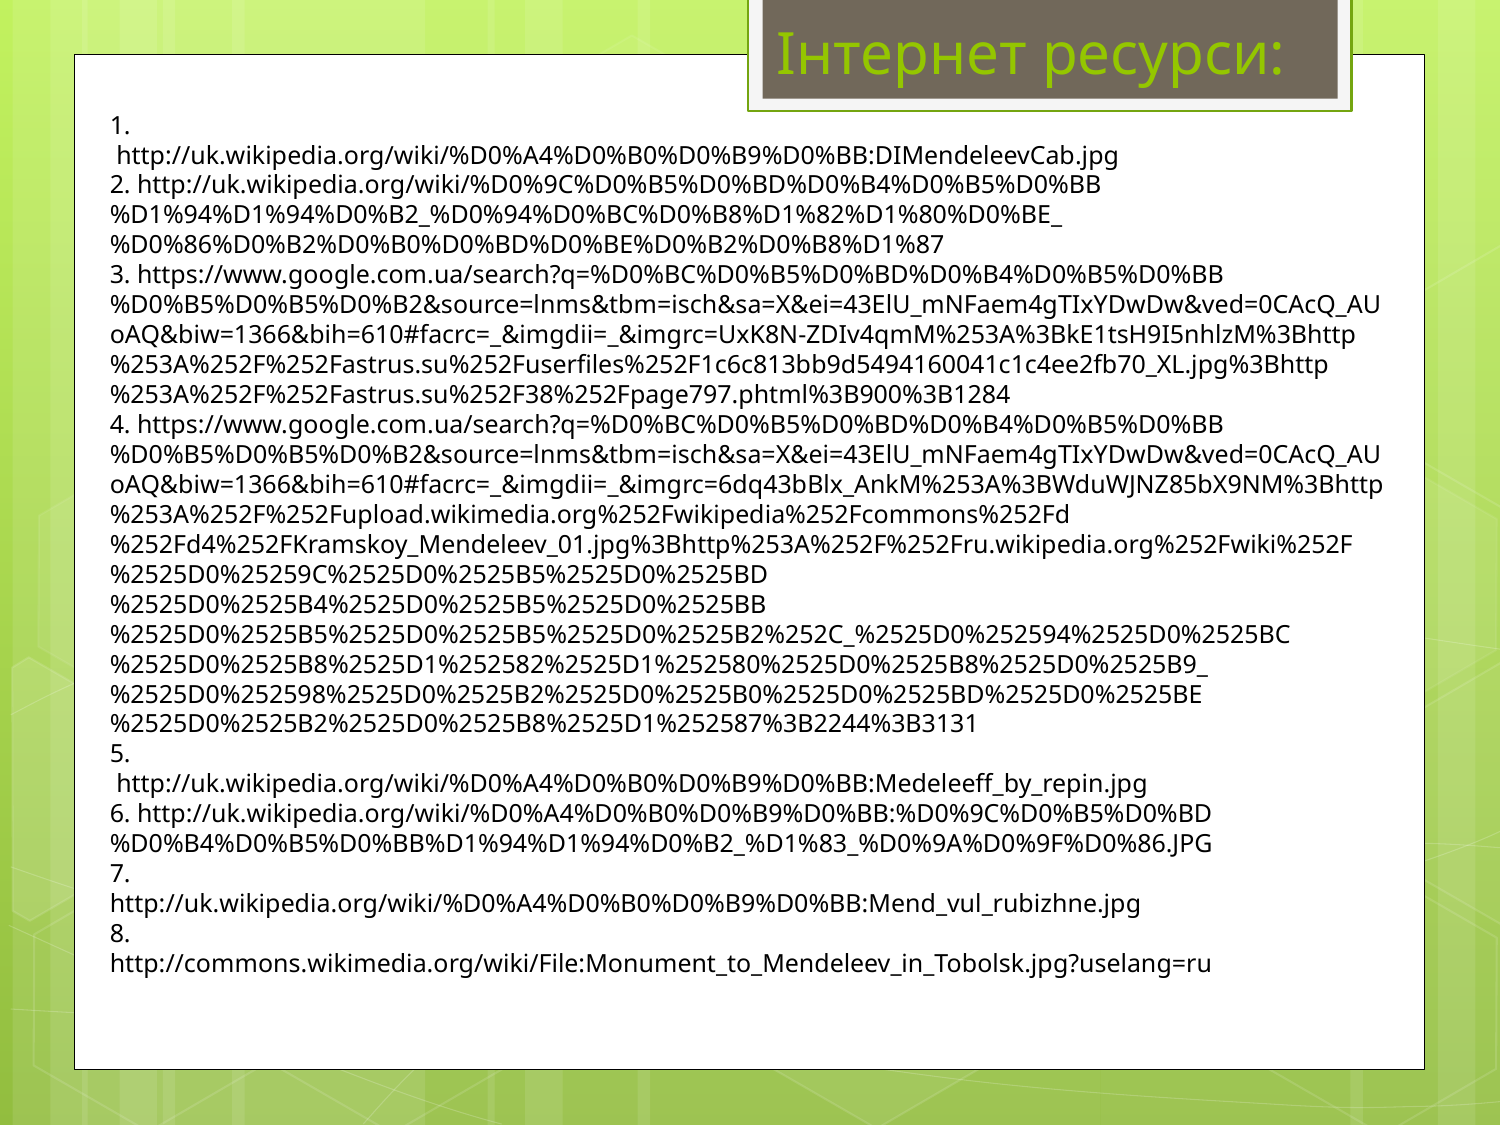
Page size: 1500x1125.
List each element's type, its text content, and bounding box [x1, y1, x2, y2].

title Інтернет ресурси: [761, 0, 1500, 94]
text_box 1. http://uk.wikipedia.org/wiki/%D0%A4%D0%B0%D0%B9%D0%BB:DIMendeleevCab.jpg 2. http://uk.wikipedia.org/wiki/%D0%9C%D0%B5%D0%BD%D0%B4%D0%B5%D0%BB%D1%94%D1%94%D0%B2_%D0%94%D0%BC%D0%B8%D1%82%D1%80%D0%BE_%D0%86%D0%B2%D0%B0%D0%BD%D0%BE%D0%B2%D0%B8%D1%87 3. https://www.google.com.ua/search?q=%D0%BC%D0%B5%D0%BD%D0%B4%D0%B5%D0%BB%D0%B5%D0%B5%D0%B2&source=lnms&tbm=isch&sa=X&ei=43ElU_mNFaem4gTIxYDwDw&ved=0CAcQ_AUoAQ&biw=1366&bih=610#facrc=_&imgdii=_&imgrc=UxK8N-ZDIv4qmM%253A%3BkE1tsH9I5nhlzM%3Bhttp%253A%252F%252Fastrus.su%252Fuserfiles%252F1c6c813bb9d5494160041c1c4ee2fb70_XL.jpg%3Bhttp%253A%252F%252Fastrus.su%252F38%252Fpage797.phtml%3B900%3B1284 4. https://www.google.com.ua/search?q=%D0%BC%D0%B5%D0%BD%D0%B4%D0%B5%D0%BB%D0%B5%D0%B5%D0%B2&source=lnms&tbm=isch&sa=X&ei=43ElU_mNFaem4gTIxYDwDw&ved=0CAcQ_AUoAQ&biw=1366&bih=610#facrc=_&imgdii=_&imgrc=6dq43bBlx_AnkM%253A%3BWduWJNZ85bX9NM%3Bhttp%253A%252F%252Fupload.wikimedia.org%252Fwikipedia%252Fcommons%252Fd%252Fd4%252FKramskoy_Mendeleev_01.jpg%3Bhttp%253A%252F%252Fru.wikipedia.org%252Fwiki%252F%2525D0%25259C%2525D0%2525B5%2525D0%2525BD%2525D0%2525B4%2525D0%2525B5%2525D0%2525BB%2525D0%2525B5%2525D0%2525B5%2525D0%2525B2%252C_%2525D0%252594%2525D0%2525BC%2525D0%2525B8%2525D1%252582%2525D1%252580%2525D0%2525B8%2525D0%2525B9_%2525D0%252598%2525D0%2525B2%2525D0%2525B0%2525D0%2525BD%2525D0%2525BE%2525D0%2525B2%2525D0%2525B8%2525D1%252587%3B2244%3B3131 5. http://uk.wikipedia.org/wiki/%D0%A4%D0%B0%D0%B9%D0%BB:Medeleeff_by_repin.jpg 6. http://uk.wikipedia.org/wiki/%D0%A4%D0%B0%D0%B9%D0%BB:%D0%9C%D0%B5%D0%BD%D0%B4%D0%B5%D0%BB%D1%94%D1%94%D0%B2_%D1%83_%D0%9A%D0%9F%D0%86.JPG 7. http://uk.wikipedia.org/wiki/%D0%A4%D0%B0%D0%B9%D0%BB:Mend_vul_rubizhne.jpg 8. http://commons.wikimedia.org/wiki/File:Monument_to_Mendeleev_in_Tobolsk.jpg?uselang=ru [94, 101, 1407, 985]
